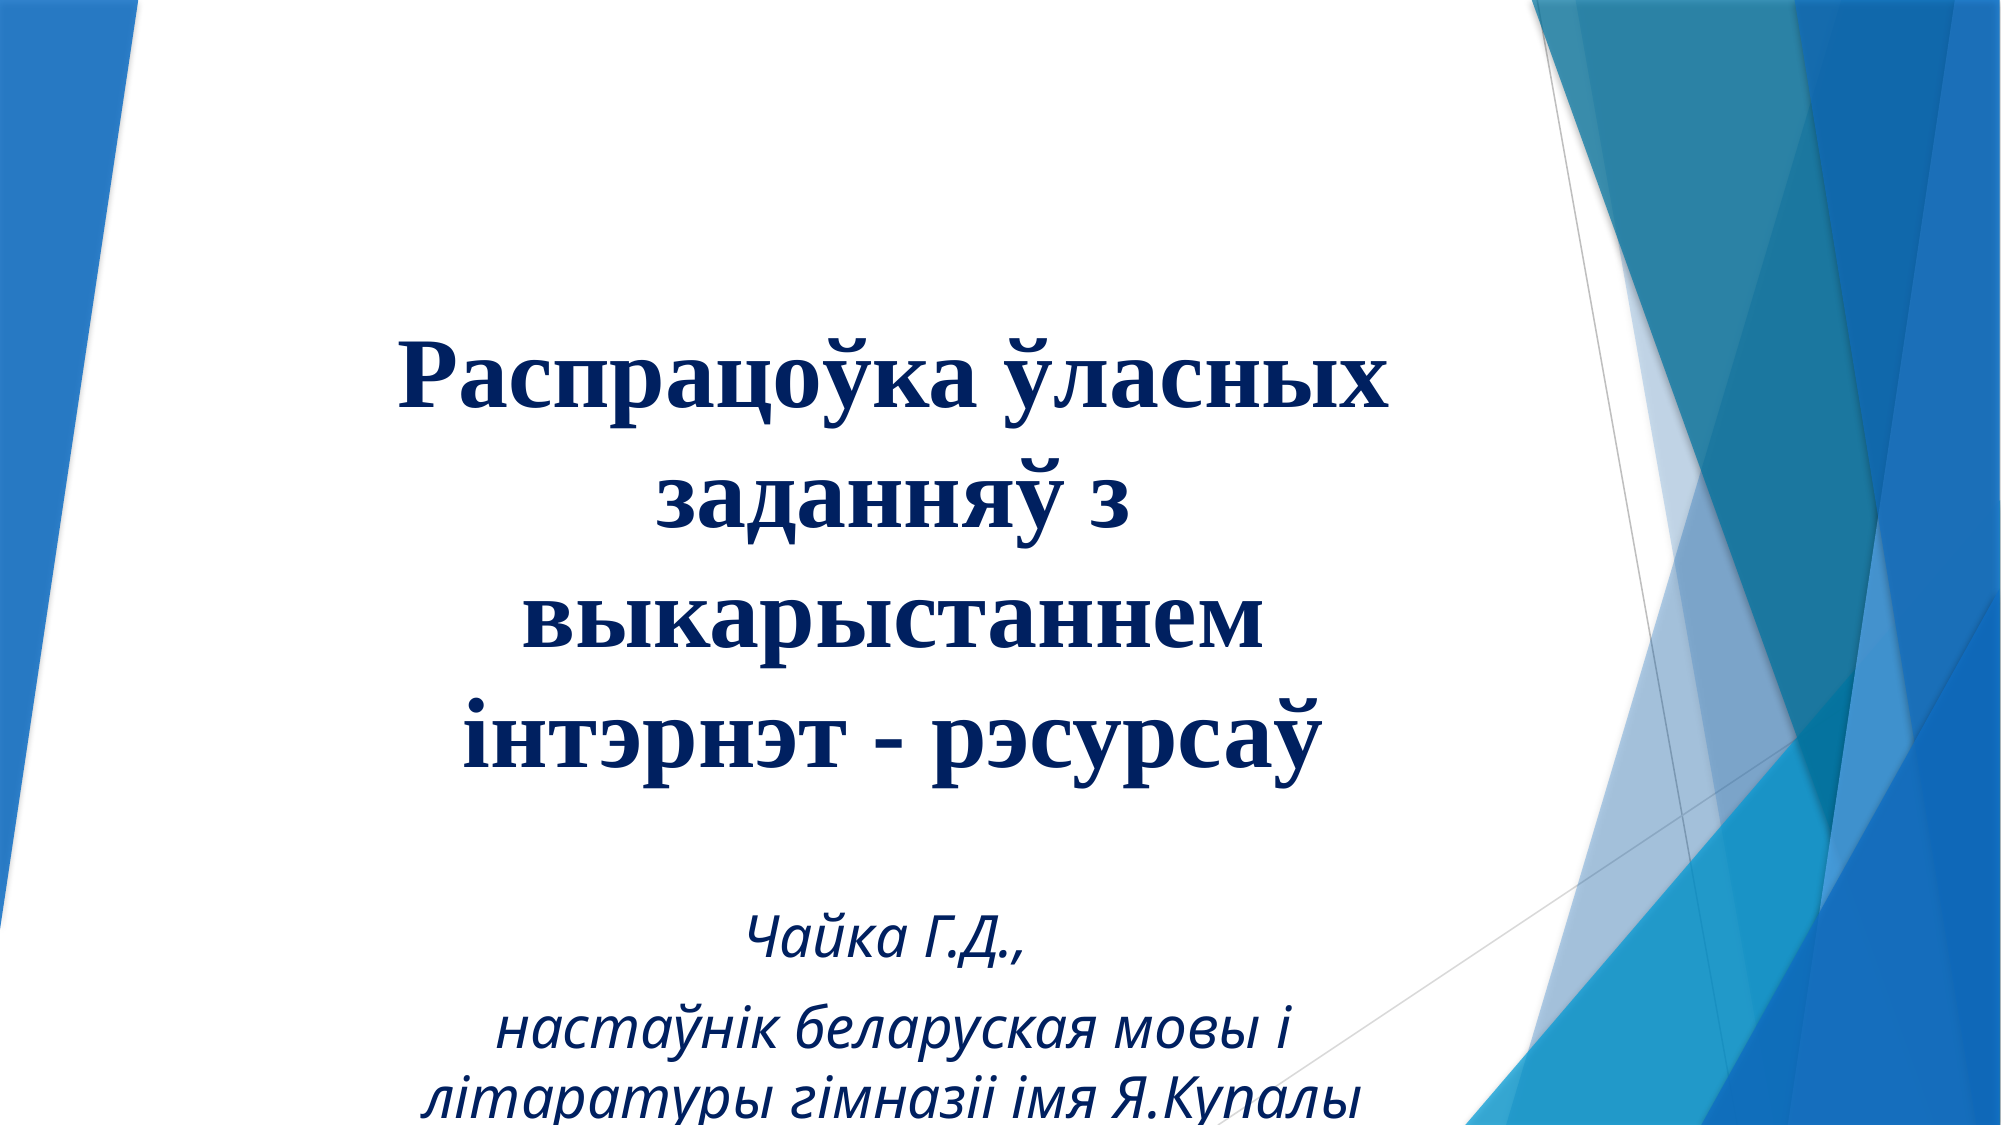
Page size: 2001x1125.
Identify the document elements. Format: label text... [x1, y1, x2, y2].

subtitle Распрацоўка ўласных заданняў з выкарыстаннем інтэрнэт - рэсурсаў Чайка Г.Д., настаўнік беларуская мовы і літаратуры гімназіі імя Я.Купалы [342, 300, 1445, 481]
